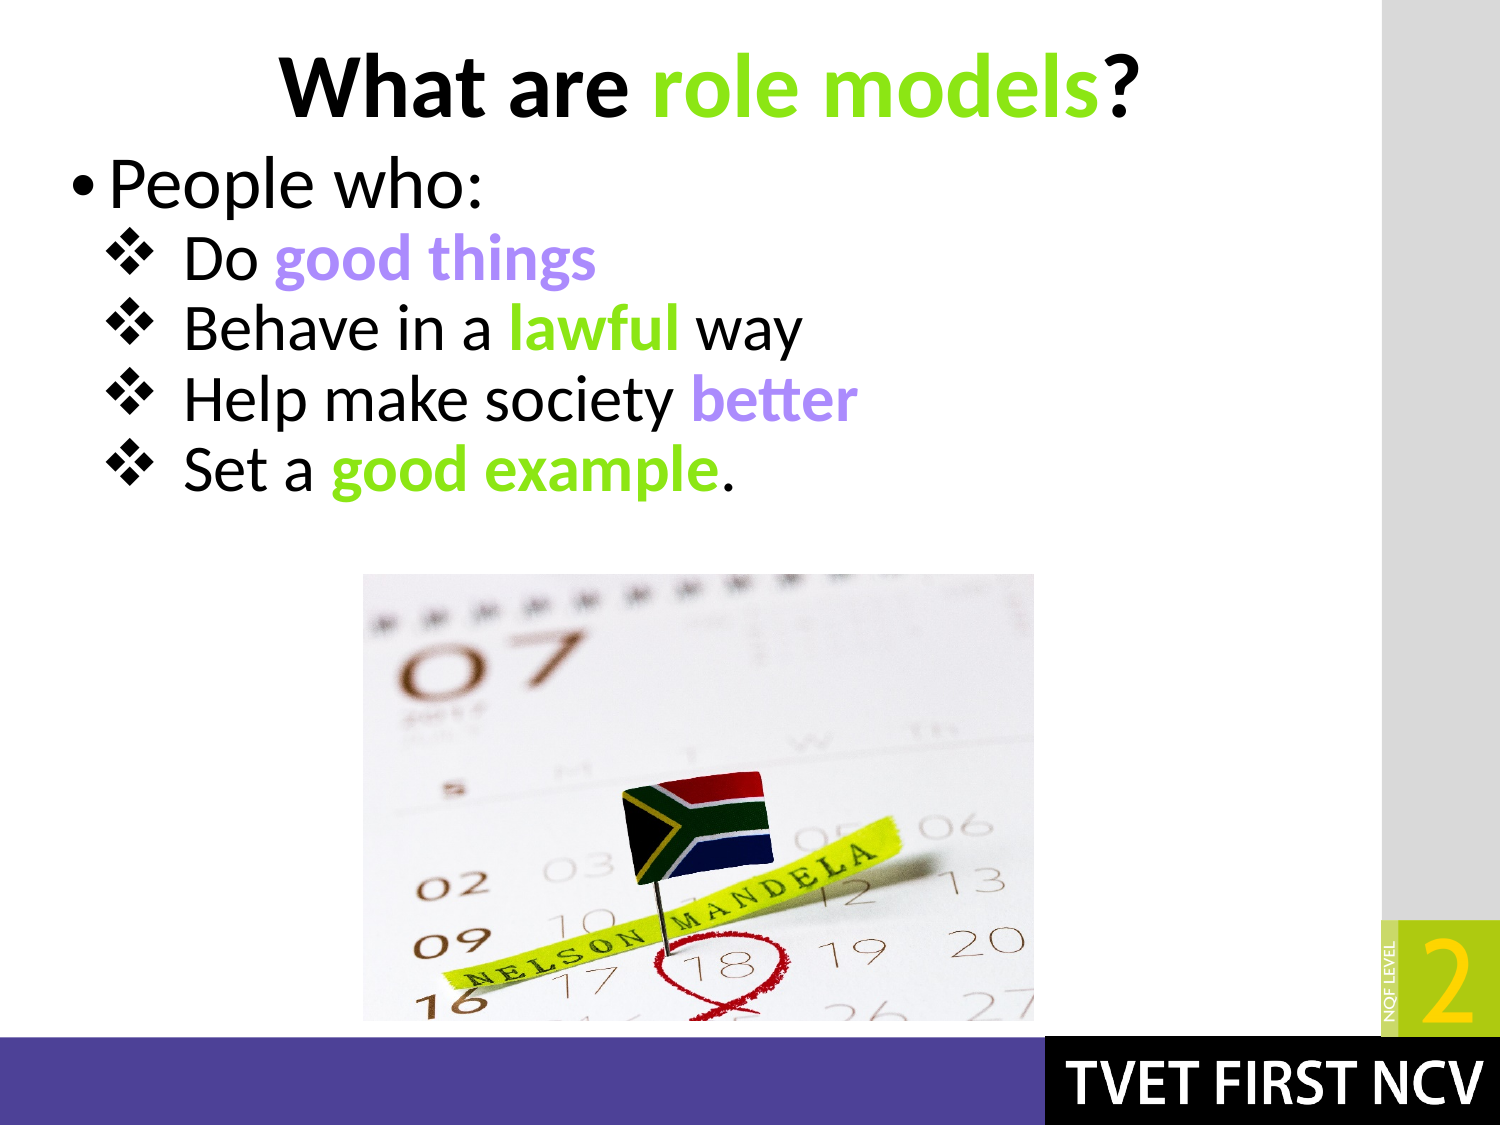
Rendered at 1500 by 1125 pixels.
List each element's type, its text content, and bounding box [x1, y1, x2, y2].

picture [1381, 920, 1500, 1037]
picture [363, 574, 1034, 1021]
list People who: Do good things Behave in a lawful way Help make society better Set a good example. [55, 146, 1375, 608]
picture [1065, 1050, 1484, 1120]
title What are role models? [62, 28, 1360, 147]
